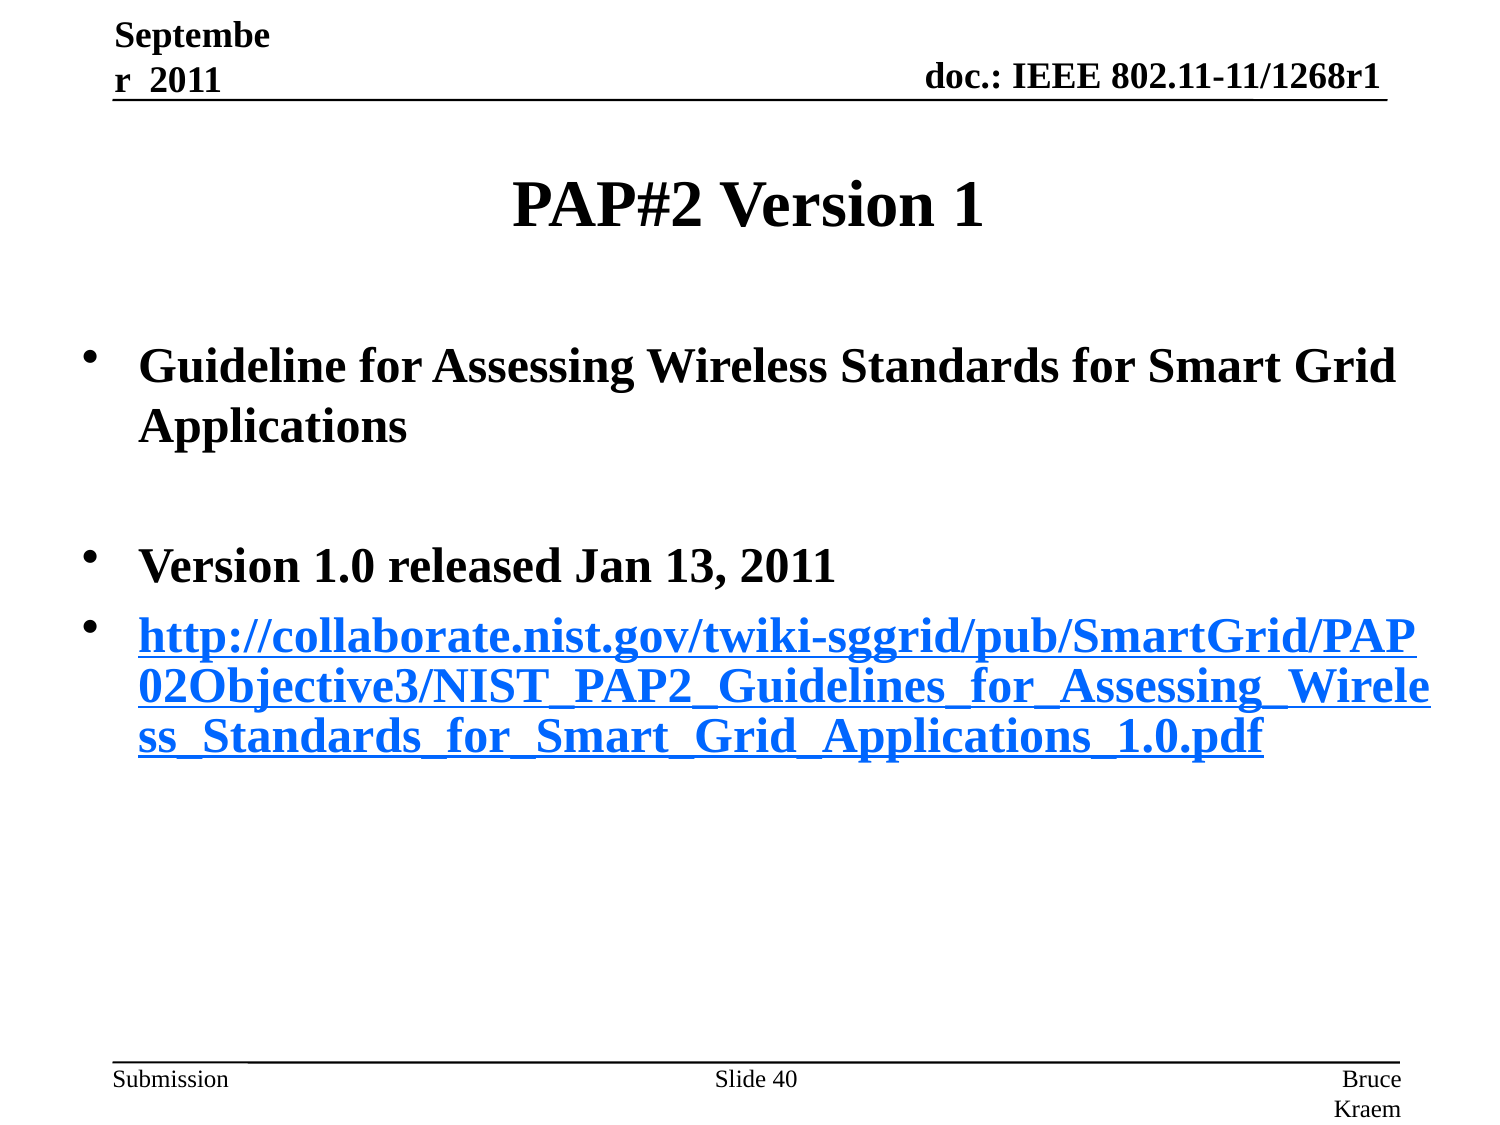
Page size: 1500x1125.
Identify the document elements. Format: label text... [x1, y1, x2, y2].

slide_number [114, 54, 277, 101]
title PAP#2 Version 1 [112, 112, 1388, 288]
slide_number Slide 40 [712, 1061, 800, 1093]
list Guideline for Assessing Wireless Standards for Smart Grid Applications Version 1.0 released Jan 13, 2011 http://collaborate.nist.gov/twiki-sggrid/pub/SmartGrid/PAP02Objective3/NIST_PAP2_Guidelines_for_Assessing_Wireless_Standards_for_Smart_Grid_Applications_1.0.pdf [66, 324, 1453, 1000]
footer Bruce Kraemer, Marvell [1324, 1061, 1402, 1093]
